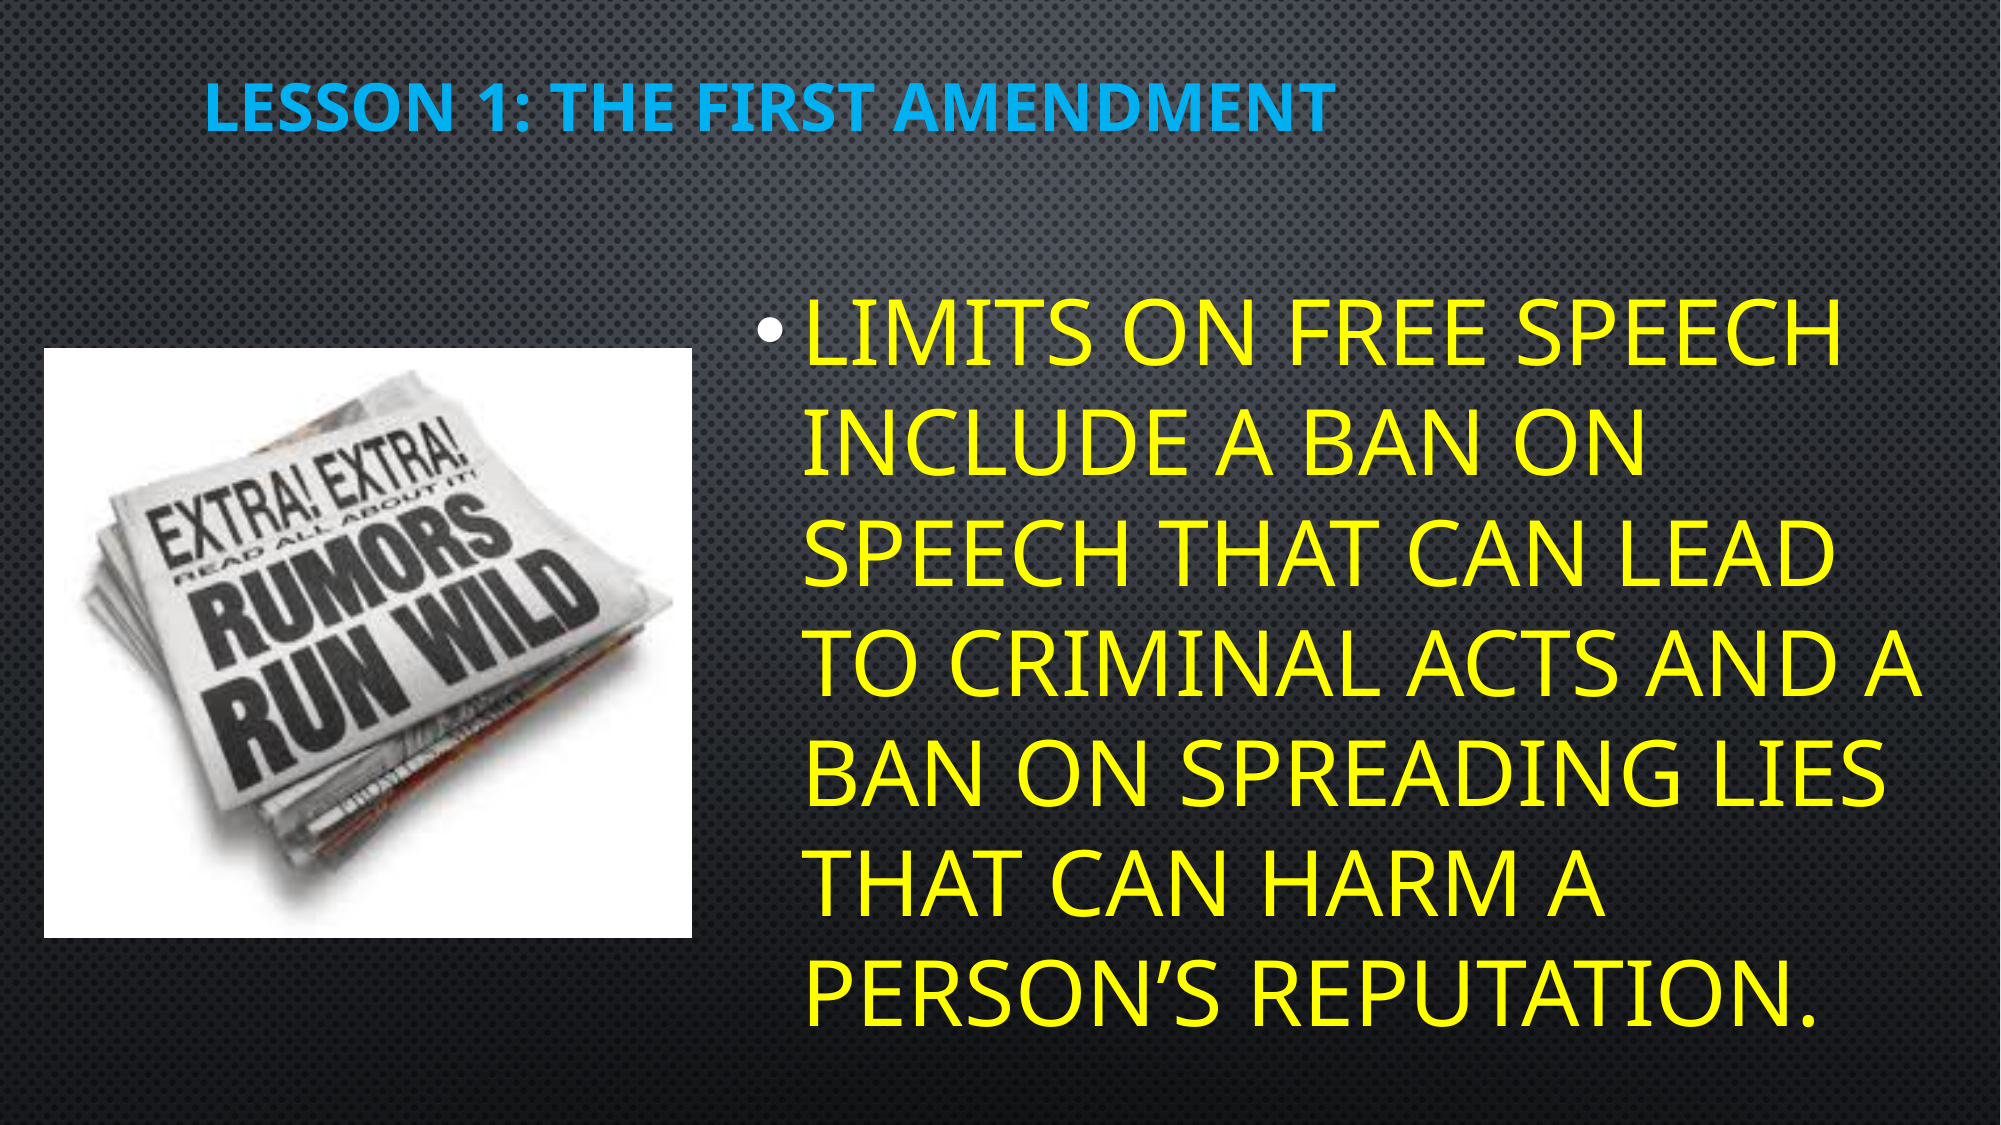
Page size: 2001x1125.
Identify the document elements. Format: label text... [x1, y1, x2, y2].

title Lesson 1: The first amendment [187, 47, 1813, 163]
list Limits on free speech include a ban on speech that can lead to criminal acts and a ban on spreading lies that can harm a person’s reputation. [739, 235, 1969, 1084]
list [44, 348, 692, 938]
